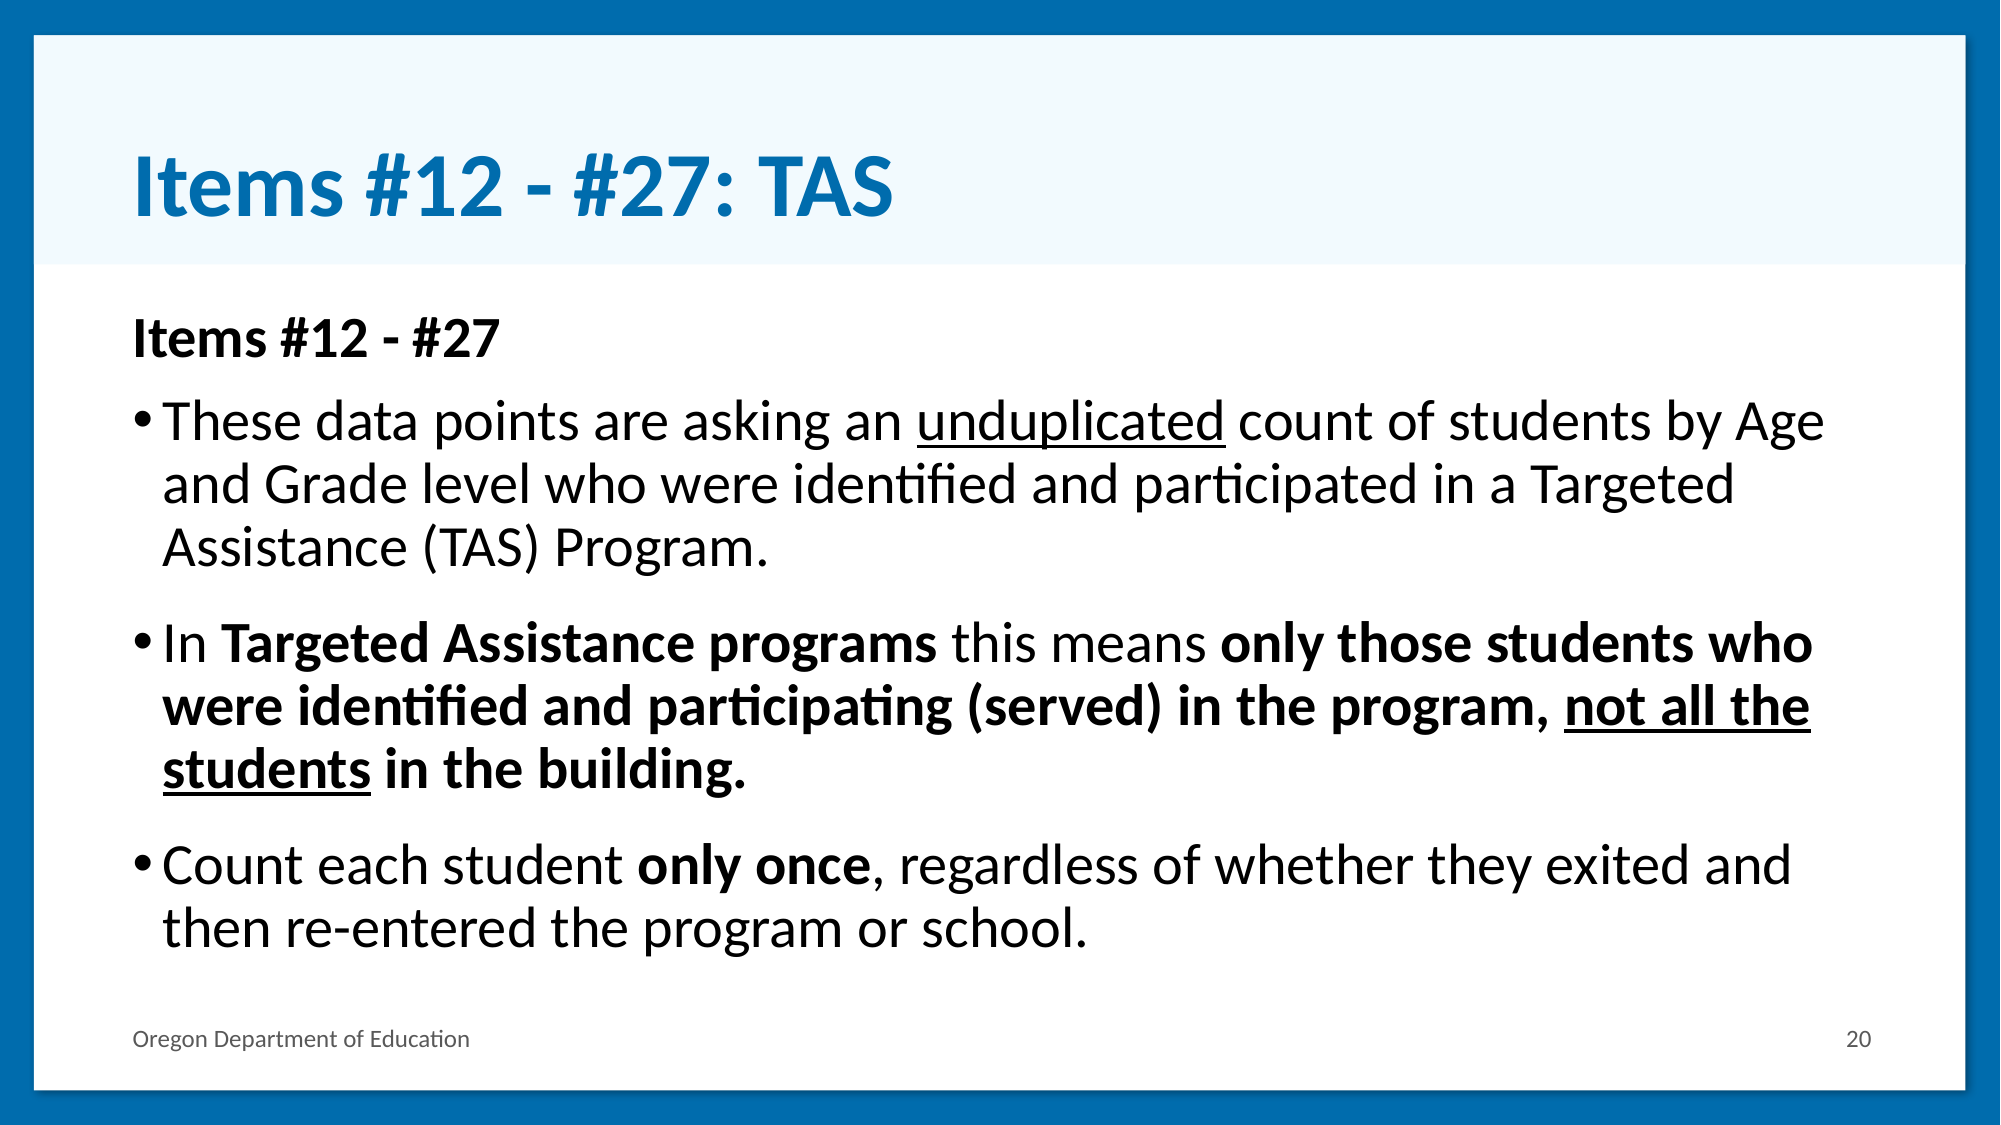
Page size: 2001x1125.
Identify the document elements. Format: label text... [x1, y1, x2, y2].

list Items #12 - #27 These data points are asking an unduplicated count of students by Age and Grade level who were identified and participated in a Targeted Assistance (TAS) Program. In Targeted Assistance programs this means only those students who were identified and participating (served) in the program, not all the students in the building. Count each student only once, regardless of whether they exited and then re-entered the program or school. [117, 299, 1887, 974]
title Items #12 - #27: TAS [117, 75, 1887, 244]
footer Oregon Department of Education [117, 1007, 588, 1068]
slide_number 20 [1412, 1007, 1887, 1068]
